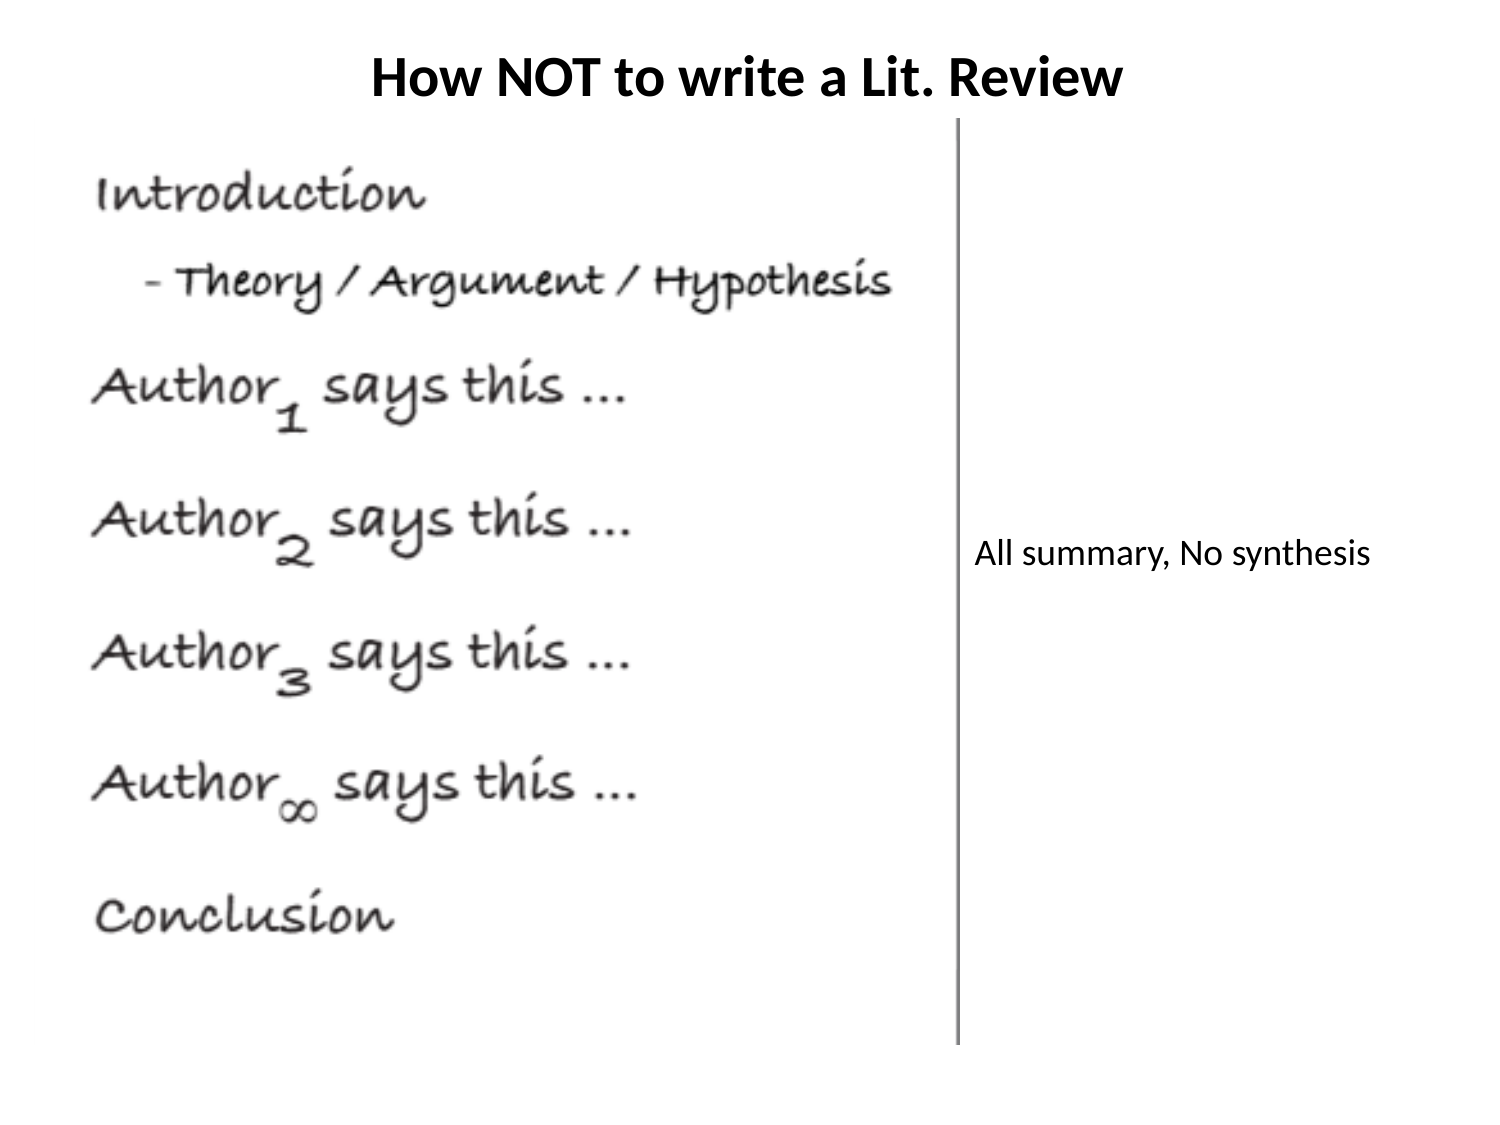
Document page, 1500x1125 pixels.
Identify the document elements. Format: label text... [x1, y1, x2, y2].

text_box How NOT to write a Lit. Review [356, 30, 1140, 116]
text_box All summary, No synthesis [965, 520, 1500, 581]
picture [33, 117, 960, 1045]
